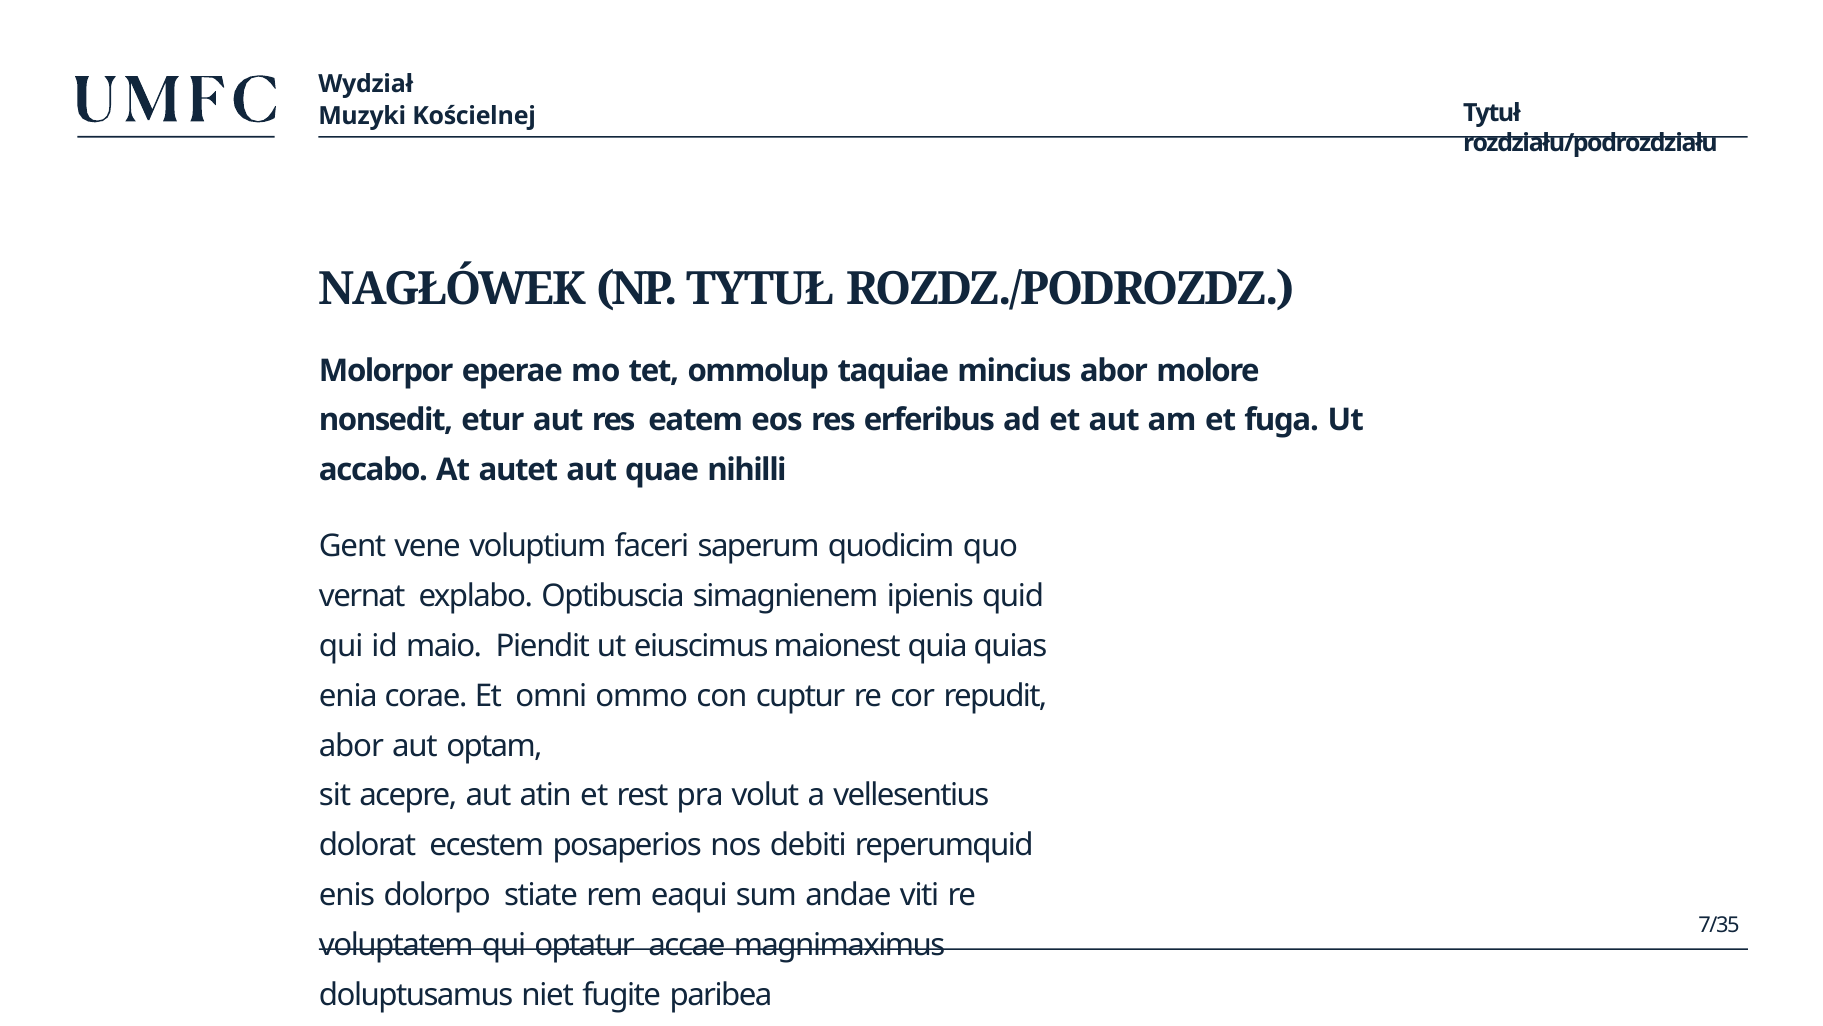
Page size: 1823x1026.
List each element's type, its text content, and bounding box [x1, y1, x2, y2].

text_box [75, 76, 116, 123]
text_box 7/35 [1436, 905, 1745, 938]
text_box [190, 76, 225, 122]
text_box Wydział Muzyki Kościelnej [316, 66, 737, 130]
text_box [125, 76, 179, 122]
text_box Tytuł rozdziału/podrozdziału [1461, 94, 1751, 156]
text_box NAGŁÓWEK (NP. TYTUŁ ROZDZ./PODROZDZ.) Molorpor eperae mo tet, ommolup taquiae mincius abor molore nonsedit, etur aut res eatem eos res erferibus ad et aut am et fuga. Ut accabo. At autet aut quae nihilli Gent vene voluptium faceri saperum quodicim quo vernat explabo. Optibuscia simagnienem ipienis quid qui id maio. Piendit ut eiuscimus maionest quia quias enia corae. Et omni ommo con cuptur re cor repudit, abor aut optam, sit acepre, aut atin et rest pra volut a vellesentius dolorat ecestem posaperios nos debiti reperumquid enis dolorpo stiate rem eaqui sum andae viti re voluptatem qui optatur accae magnimaximus doluptusamus niet fugite paribea [316, 256, 1386, 1012]
text_box [233, 75, 276, 123]
